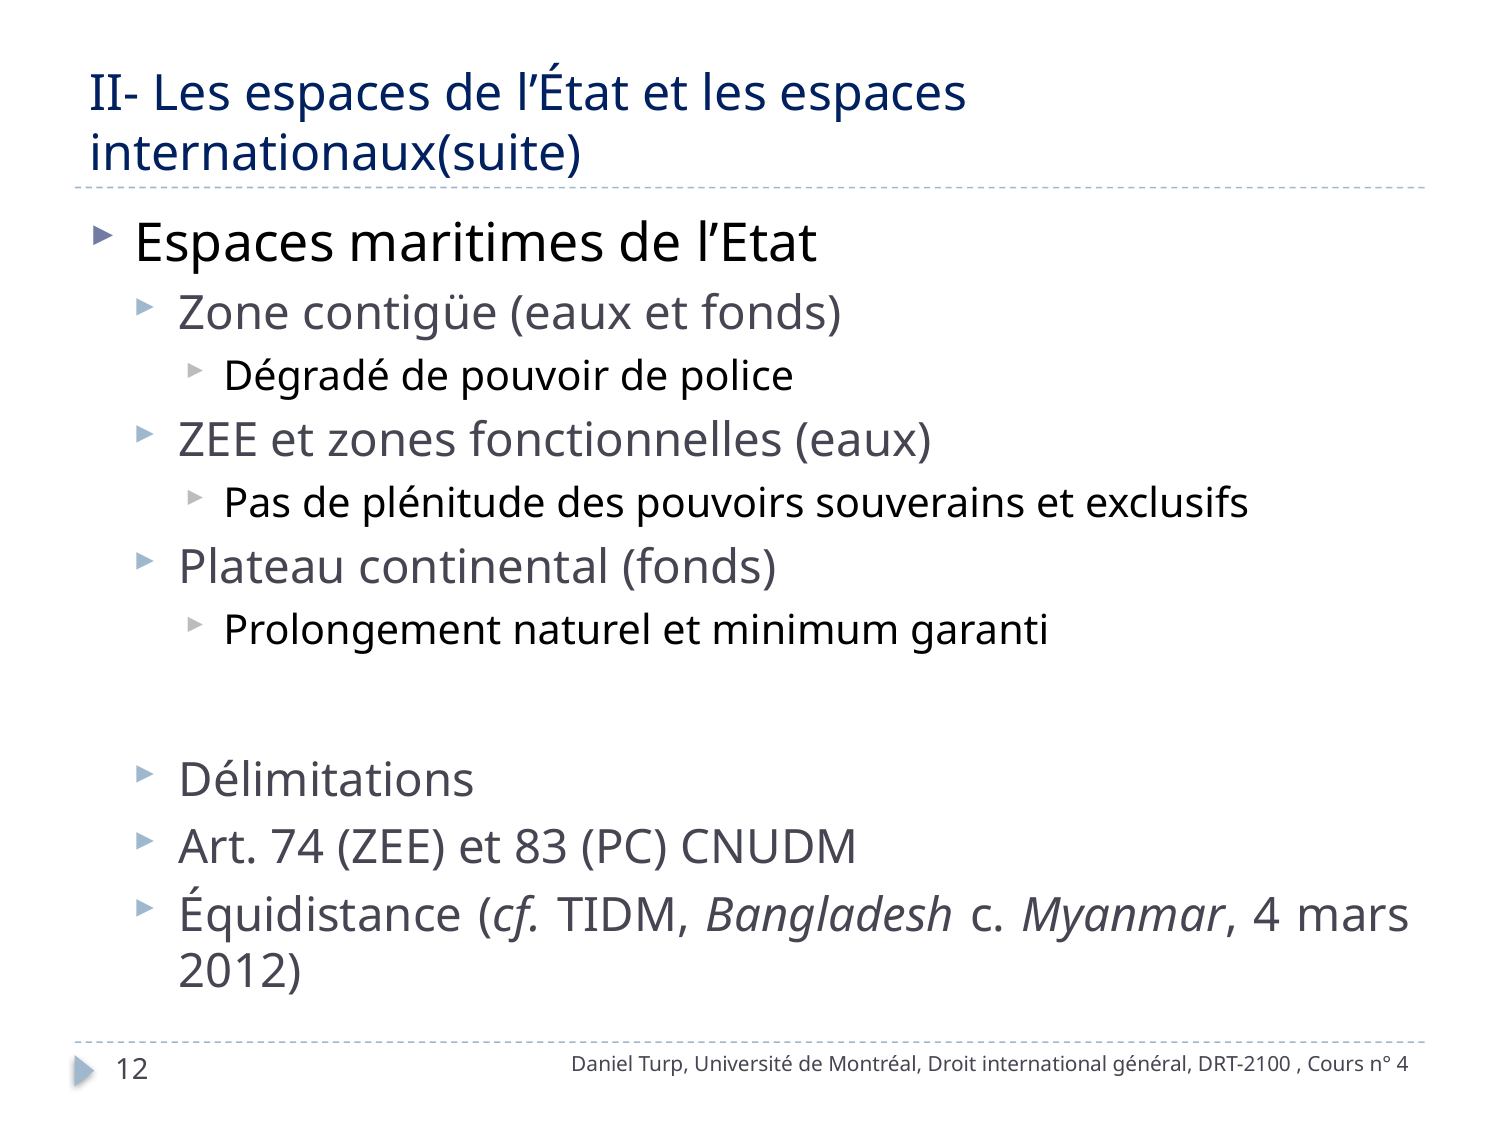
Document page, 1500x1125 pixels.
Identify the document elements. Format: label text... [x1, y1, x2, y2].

footer Daniel Turp, Université de Montréal, Droit international général, DRT-2100 , Cours n° 4 [159, 1042, 1424, 1103]
slide_number 12 [100, 1042, 159, 1103]
list Espaces maritimes de l’Etat Zone contigüe (eaux et fonds) Dégradé de pouvoir de police ZEE et zones fonctionnelles (eaux) Pas de plénitude des pouvoirs souverains et exclusifs Plateau continental (fonds) Prolongement naturel et minimum garanti Délimitations Art. 74 (ZEE) et 83 (PC) CNUDM Équidistance (cf. TIDM, Bangladesh c. Myanmar, 4 mars 2012) [75, 200, 1425, 1010]
title II- Les espaces de l’État et les espaces internationaux(suite) [75, 24, 1425, 188]
